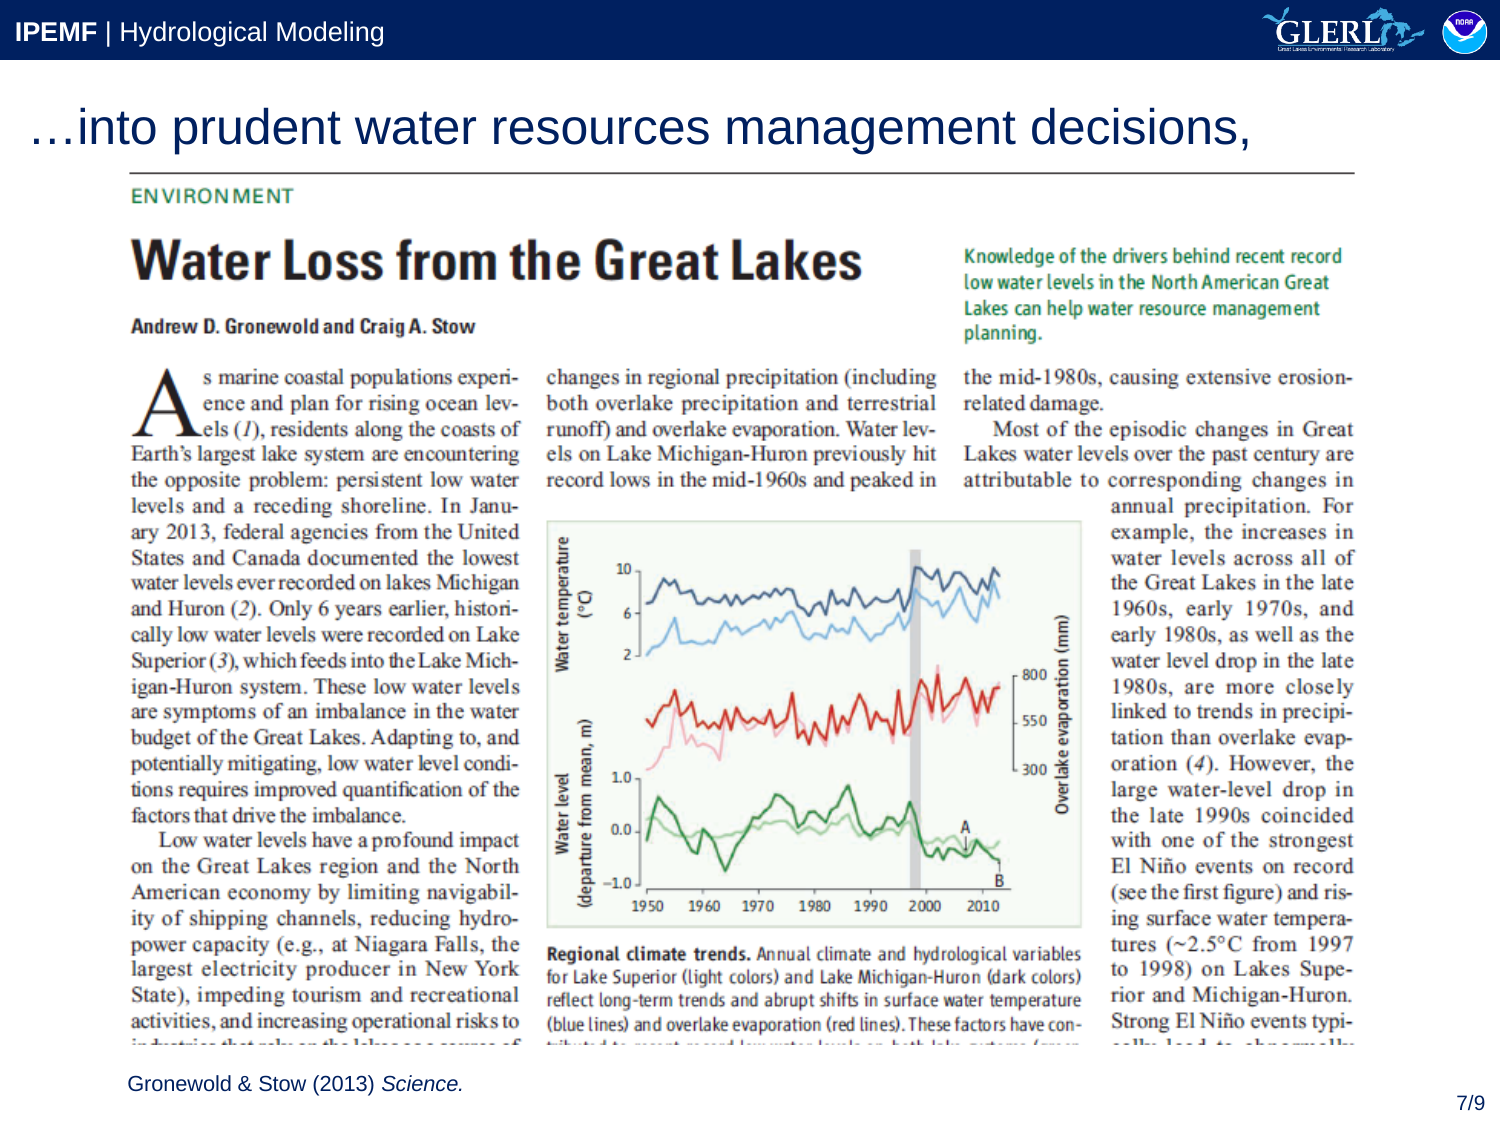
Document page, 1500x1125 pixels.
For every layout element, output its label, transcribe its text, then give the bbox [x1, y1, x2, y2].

picture [1439, 7, 1490, 59]
text_box …into prudent water resources management decisions, [12, 87, 1490, 163]
picture [1262, 7, 1426, 59]
text_box 7/9 [0, 1082, 1500, 1122]
text_box Gronewold & Stow (2013) Science. [112, 1062, 725, 1082]
picture [99, 162, 1401, 1046]
text_box IPEMF | Hydrological Modeling [0, 7, 1188, 55]
text_box [0, 0, 1500, 62]
